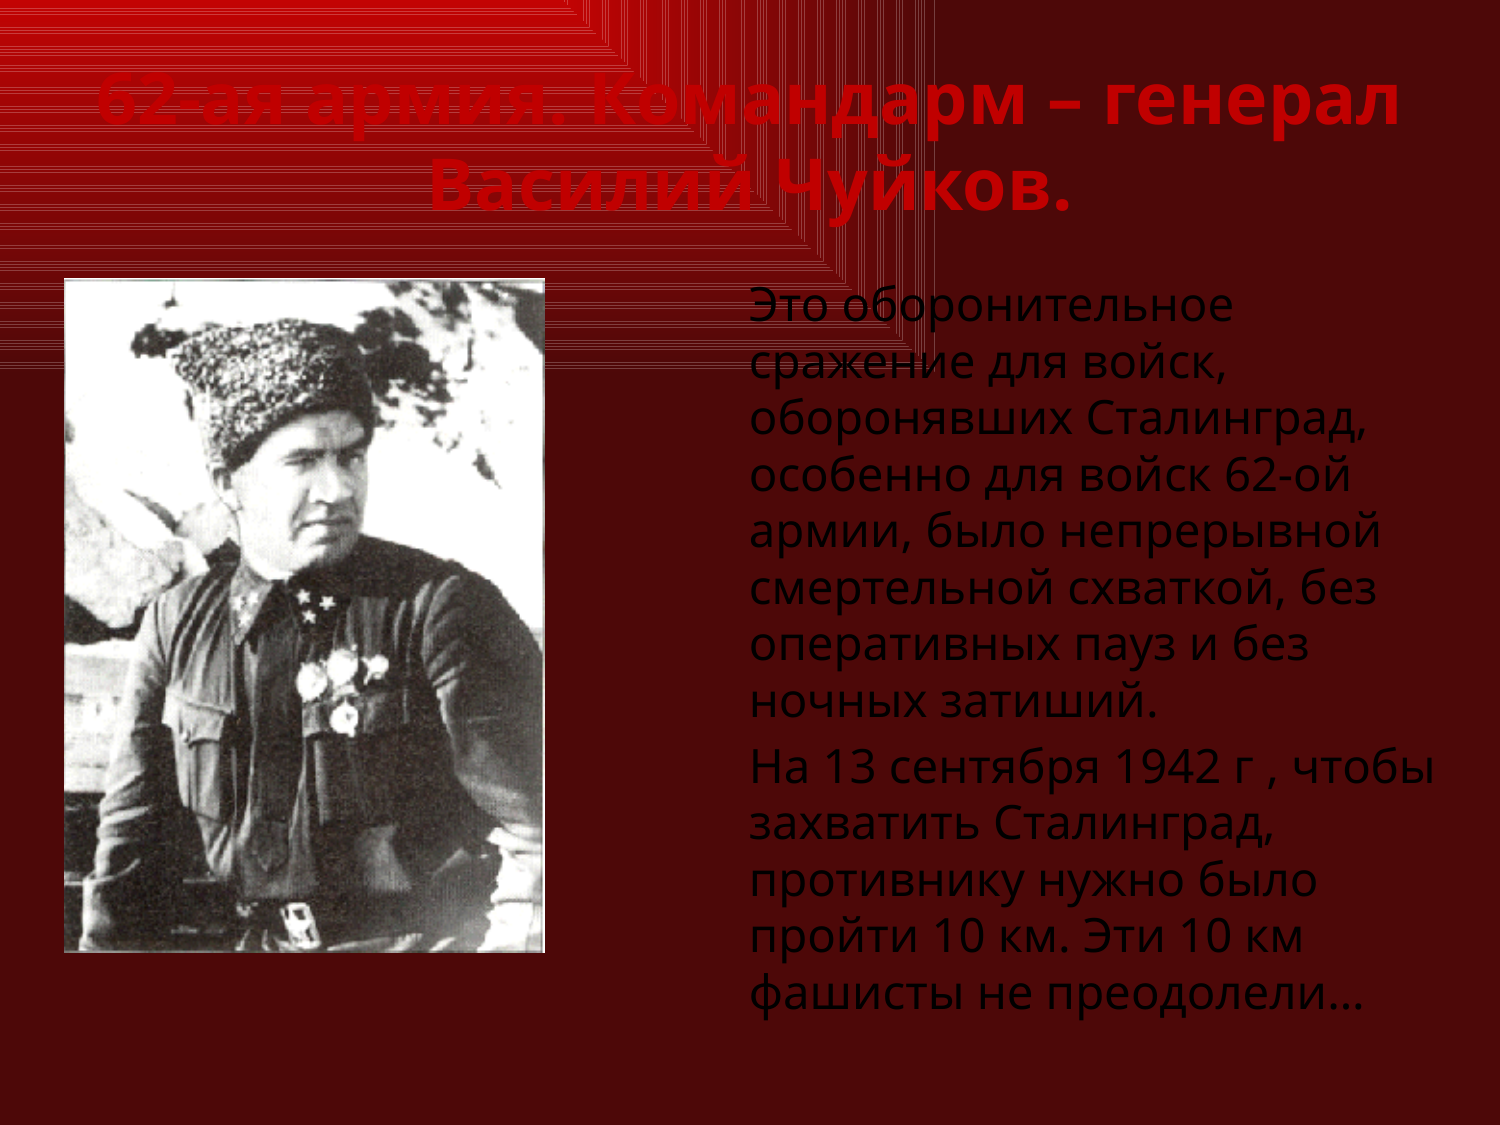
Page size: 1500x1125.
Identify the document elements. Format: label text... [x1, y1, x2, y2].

title 62-ая армия. Командарм – генерал Василий Чуйков. [75, 45, 1425, 233]
picture [64, 278, 545, 953]
list Это оборонительное сражение для войск, оборонявших Сталинград, особенно для войск 62-ой армии, было непрерывной смертельной схваткой, без оперативных пауз и без ночных затиший. На 13 сентября 1942 г , чтобы захватить Сталинград, противнику нужно было пройти 10 км. Эти 10 км фашисты не преодолели… [655, 267, 1461, 1040]
